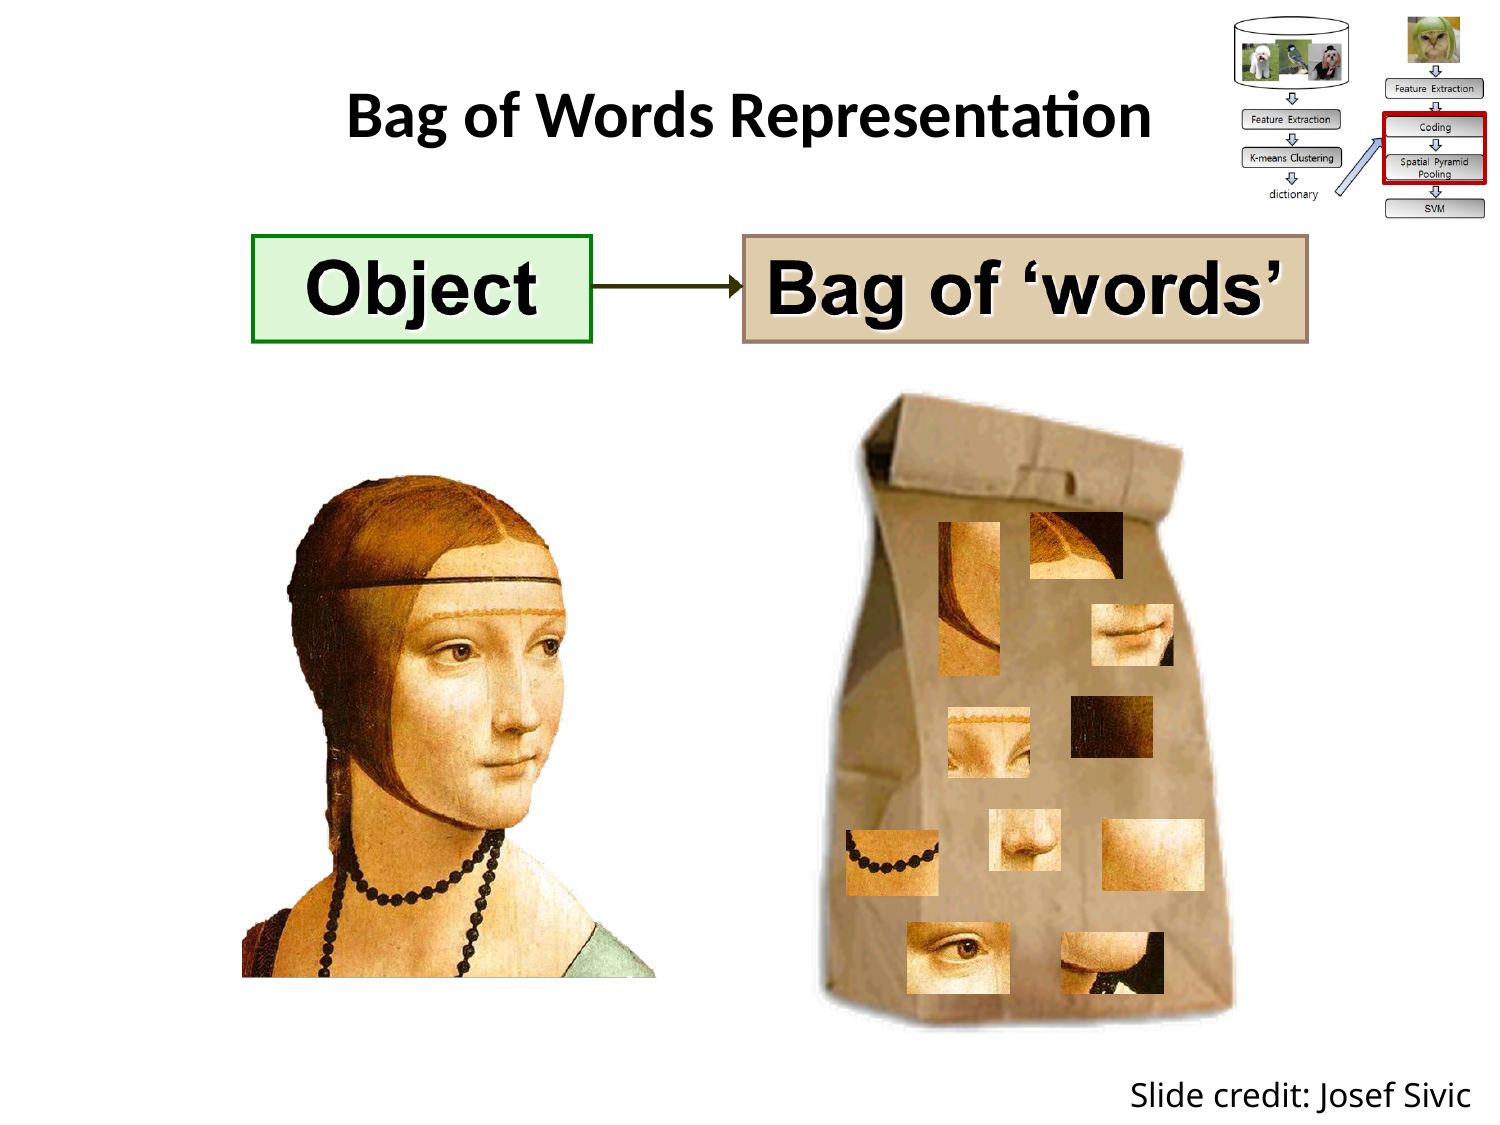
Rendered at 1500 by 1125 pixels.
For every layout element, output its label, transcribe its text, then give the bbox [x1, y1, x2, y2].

picture [241, 216, 1336, 1055]
title Bag of Words Representation [75, 45, 1228, 176]
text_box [1234, 16, 1485, 221]
text_box Slide credit: Josef Sivic [1115, 1066, 1487, 1121]
